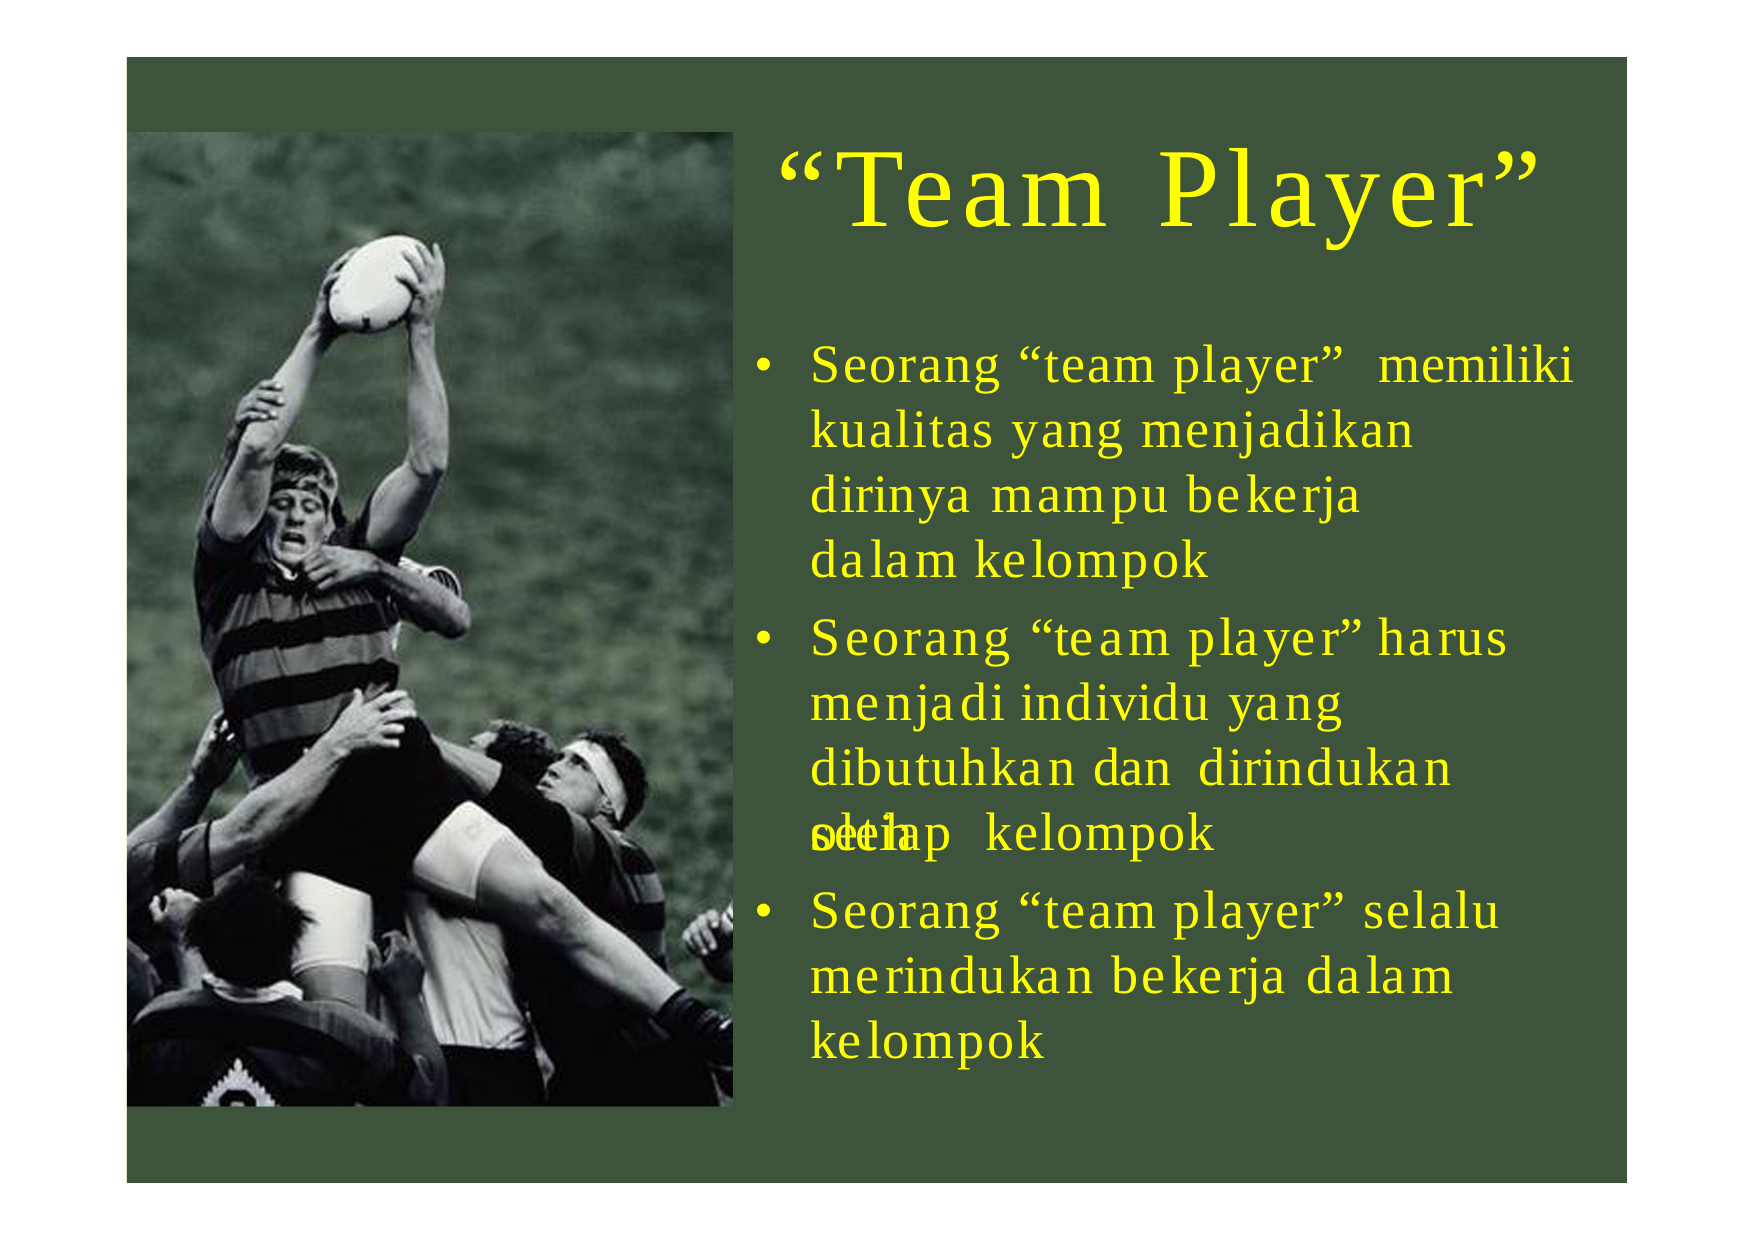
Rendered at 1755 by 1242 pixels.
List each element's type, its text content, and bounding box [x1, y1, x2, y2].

text_box setiap [808, 801, 966, 860]
text_box kelompok [983, 801, 1228, 860]
text_box kualitas yang menjadikan dirinya mampu bekerja dalam kelompok Seorang “team player” harus menjadi individu yang dibutuhkan dan dirindukan oleh [808, 398, 1573, 795]
text_box memiliki [1376, 333, 1586, 392]
text_box “Team [774, 126, 1146, 244]
text_box Seorang “team player” selalu merindukan bekerja dalam kelompok [808, 878, 1517, 1068]
text_box • [752, 333, 784, 392]
text_box Seorang “team player” [808, 333, 1360, 392]
text_box • [752, 606, 784, 665]
text_box • [752, 878, 784, 938]
text_box Player” [1155, 126, 1571, 244]
text_box [126, 57, 1627, 1183]
